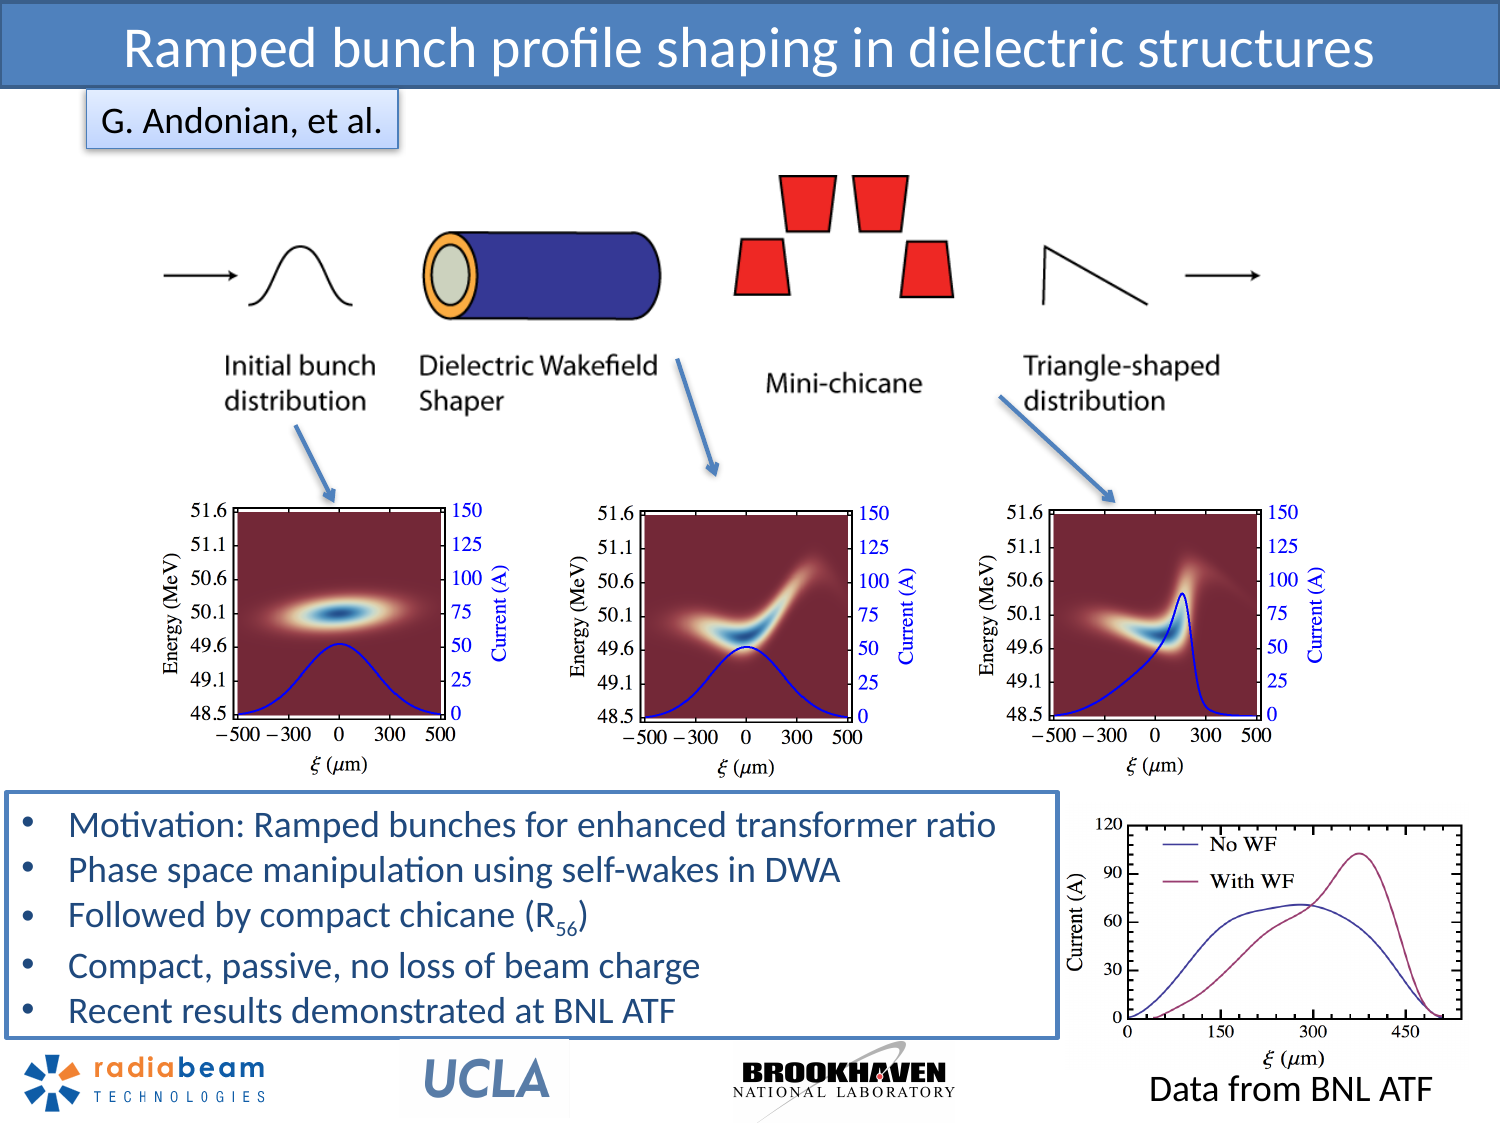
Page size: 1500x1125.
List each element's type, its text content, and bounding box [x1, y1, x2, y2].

text_box G. Andonian, et al. [86, 88, 399, 149]
picture [568, 475, 919, 780]
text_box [999, 395, 1116, 504]
text_box Data from BNL ATF [1134, 1078, 1449, 1117]
text_box Motivation: Ramped bunches for enhanced transformer ratio Phase space manipulation using self-wakes in DWA Followed by compact chicane (R56) Compact, passive, no loss of beam charge Recent results demonstrated at BNL ATF [4, 790, 1060, 1040]
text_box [676, 358, 717, 478]
title Ramped bunch profile shaping in dielectric structures [0, 0, 1500, 89]
picture [161, 472, 512, 777]
picture [399, 1038, 570, 1118]
picture [1065, 802, 1469, 1070]
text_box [295, 424, 335, 504]
picture [977, 474, 1328, 779]
picture [24, 1054, 265, 1113]
picture [163, 175, 1270, 419]
picture [733, 1041, 956, 1123]
